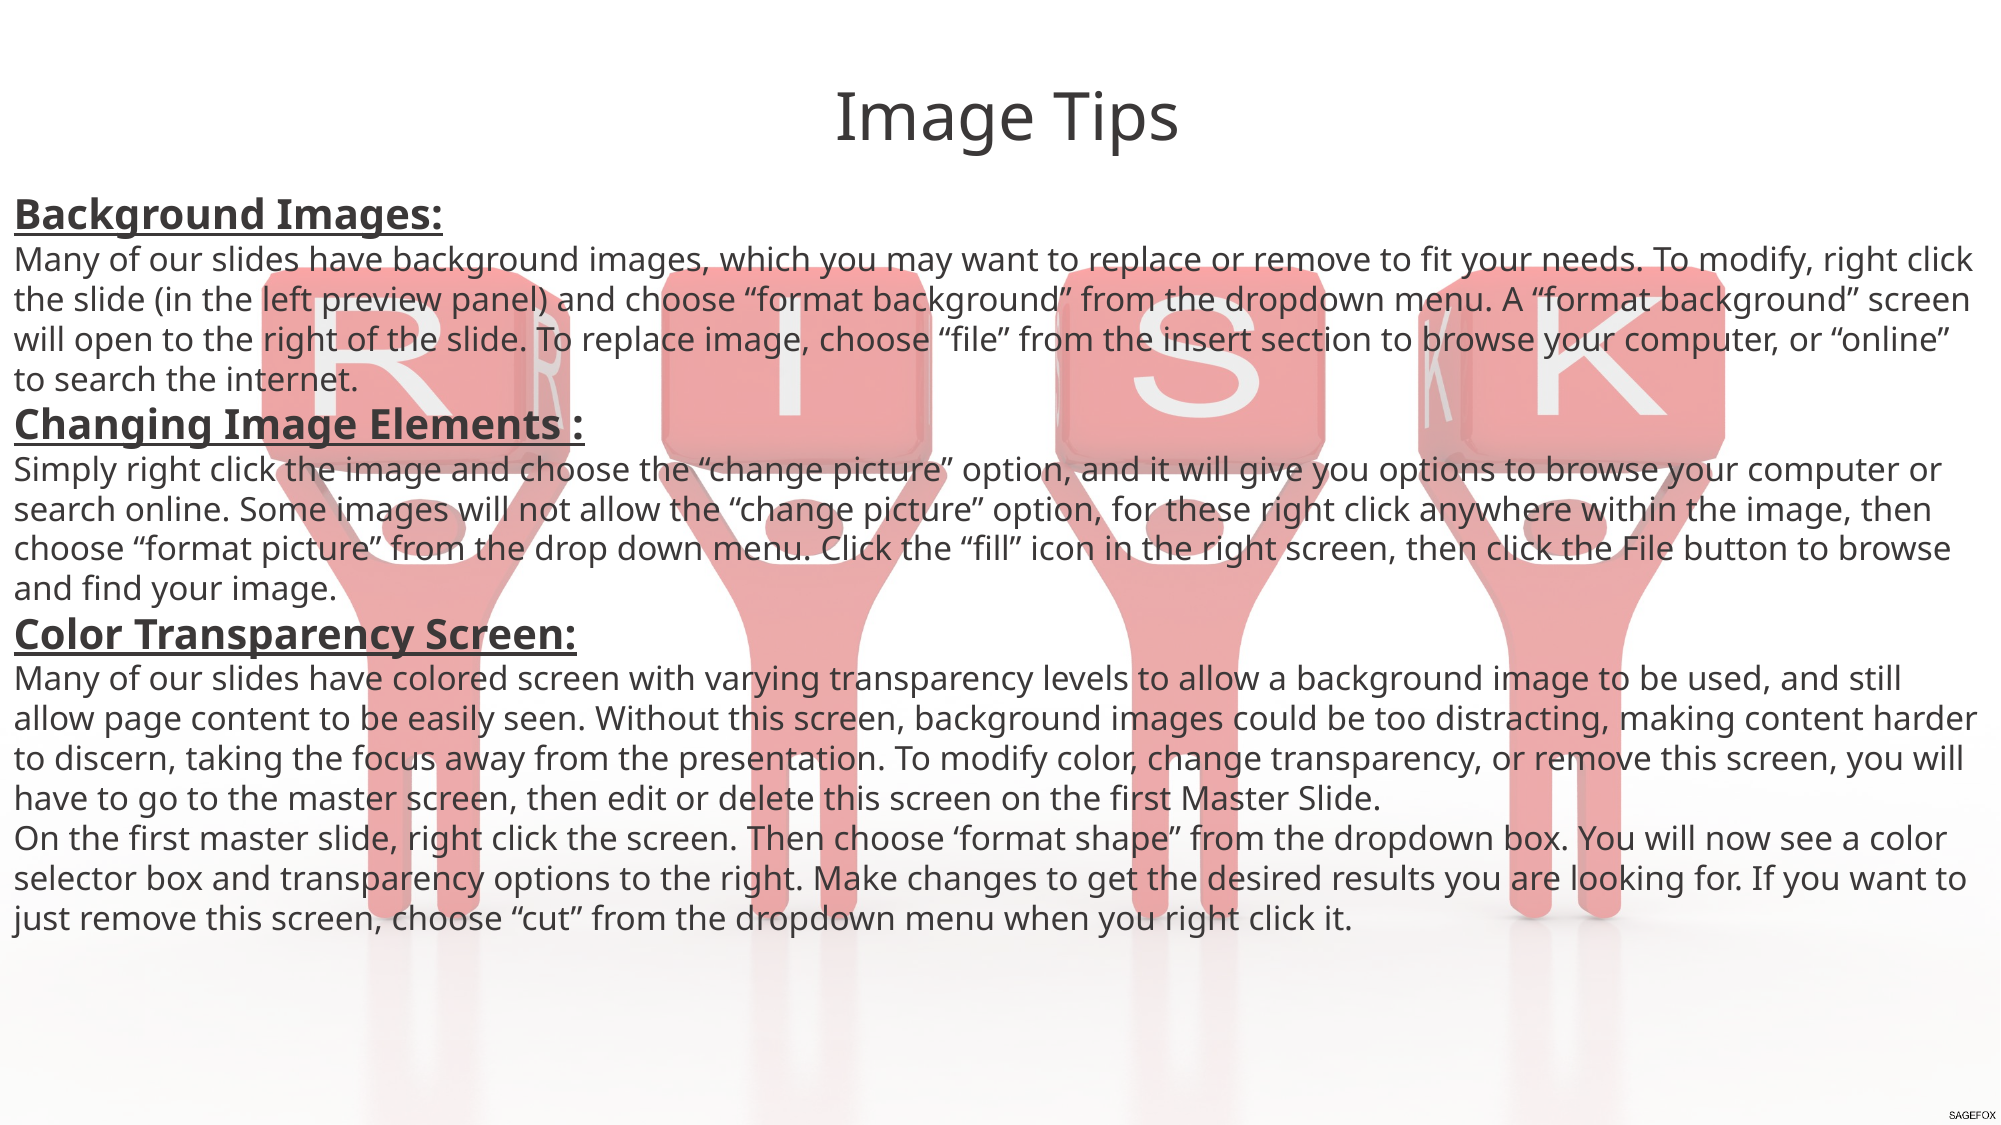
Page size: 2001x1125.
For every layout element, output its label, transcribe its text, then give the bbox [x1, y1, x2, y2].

text_box Background Images: Many of our slides have background images, which you may want to replace or remove to fit your needs. To modify, right click the slide (in the left preview panel) and choose “format background” from the dropdown menu. A “format background” screen will open to the right of the slide. To replace image, choose “file” from the insert section to browse your computer, or “online” to search the internet. Changing Image Elements : Simply right click the image and choose the “change picture” option, and it will give you options to browse your computer or search online. Some images will not allow the “change picture” option, for these right click anywhere within the image, then choose “format picture” from the drop down menu. Click the “fill” icon in the right screen, then click the File button to browse and find your image. Color Transparency Screen: Many of our slides have colored screen with varying transparency levels to allow a background image to be used, and still allow page content to be easily seen. Without this screen, background images could be too distracting, making content harder to discern, taking the focus away from the presentation. To modify color, change transparency, or remove this screen, you will have to go to the master screen, then edit or delete this screen on the first Master Slide. On the first master slide, right click the screen. Then choose ‘format shape” from the dropdown box. You will now see a color selector box and transparency options to the right. Make changes to get the desired results you are looking for. If you want to just remove this screen, choose “cut” from the dropdown menu when you right click it. [0, 0, 2000, 1125]
title Image Tips [597, 59, 1420, 177]
